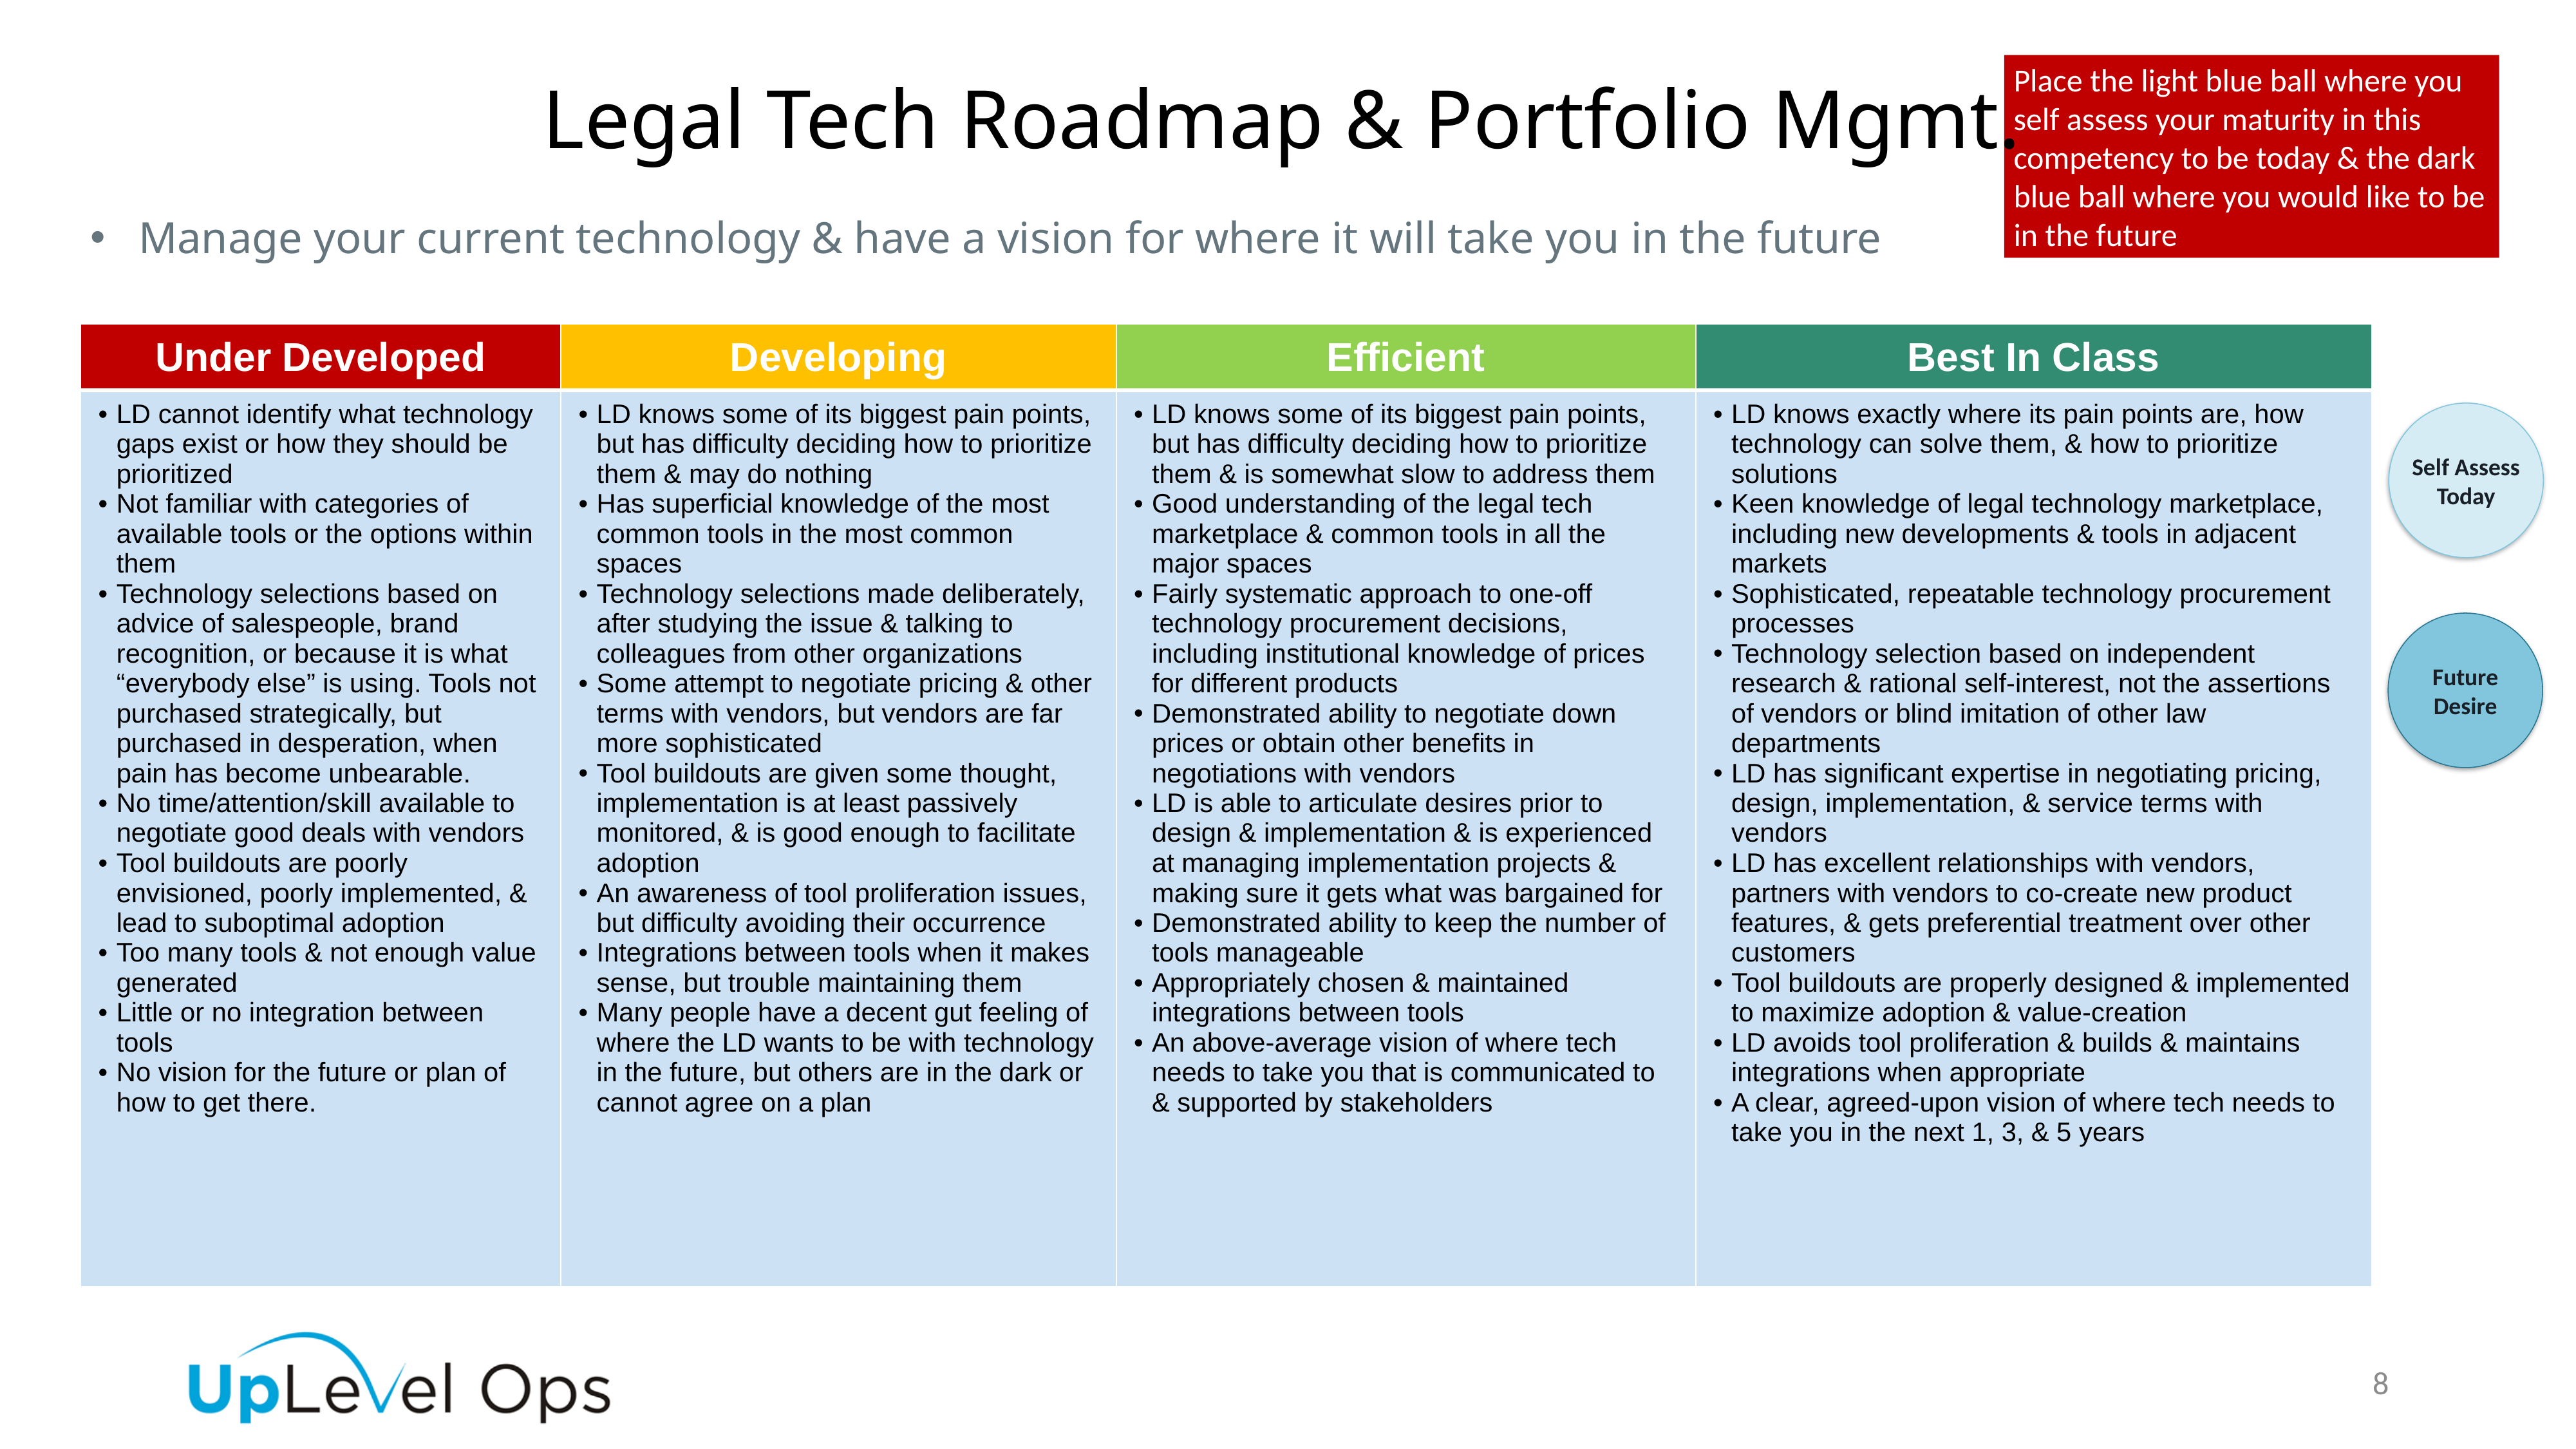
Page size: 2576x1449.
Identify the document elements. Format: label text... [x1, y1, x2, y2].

table_header Developing [561, 325, 1116, 388]
table_cell LD knows some of its biggest pain points, but has difficulty deciding how to prioritize them & may do nothing Has superficial knowledge of the most common tools in the most common spaces Technology selections made deliberately, after studying the issue & talking to colleagues from other organizations Some attempt to negotiate pricing & other terms with vendors, but vendors are far more sophisticated Tool buildouts are given some thought, implementation is at least passively monitored, & is good enough to facilitate adoption An awareness of tool proliferation issues, but difficulty avoiding their occurrence Integrations between tools when it makes sense, but trouble maintaining them Many people have a decent gut feeling of where the LD wants to be with technology in the future, but others are in the dark or cannot agree on a plan [561, 392, 1116, 1286]
text_box Legal Tech Roadmap & Portfolio Mgmt. [64, 71, 2499, 161]
table_cell LD knows exactly where its pain points are, how technology can solve them, & how to prioritize solutions Keen knowledge of legal technology marketplace, including new developments & tools in adjacent markets Sophisticated, repeatable technology procurement processes Technology selection based on independent research & rational self-interest, not the assertions of vendors or blind imitation of other law departments LD has significant expertise in negotiating pricing, design, implementation, & service terms with vendors LD has excellent relationships with vendors, partners with vendors to co-create new product features, & gets preferential treatment over other customers Tool buildouts are properly designed & implemented to maximize adoption & value-creation LD avoids tool proliferation & builds & maintains integrations when appropriate A clear, agreed-upon vision of where tech needs to take you in the next 1, 3, & 5 years [1697, 392, 2371, 1286]
text_box Place the light blue ball where you self assess your maturity in this competency to be today & the dark blue ball where you would like to be in the future [2004, 161, 2499, 205]
table_header Efficient [1117, 325, 1695, 388]
table_cell LD knows some of its biggest pain points, but has difficulty deciding how to prioritize them & is somewhat slow to address them Good understanding of the legal tech marketplace & common tools in all the major spaces Fairly systematic approach to one-off technology procurement decisions, including institutional knowledge of prices for different products Demonstrated ability to negotiate down prices or obtain other benefits in negotiations with vendors LD is able to articulate desires prior to design & implementation & is experienced at managing implementation projects & making sure it gets what was bargained for Demonstrated ability to keep the number of tools manageable Appropriately chosen & maintained integrations between tools An above-average vision of where tech needs to take you that is communicated to & supported by stakeholders [1117, 392, 1695, 1286]
picture [177, 1321, 620, 1429]
text_box Place the light blue ball where you self assess your maturity in this competency to be today & the dark blue ball where you would like to be in the future [2004, 55, 2499, 71]
text_box Future Desire [2388, 612, 2543, 768]
table_header Best In Class [1697, 325, 2371, 388]
table_header Under Developed [81, 325, 560, 388]
text_box Self Assess Today [2389, 402, 2544, 558]
table_cell LD cannot identify what technology gaps exist or how they should be prioritized Not familiar with categories of available tools or the options within them Technology selections based on advice of salespeople, brand recognition, or because it is what “everybody else” is using. Tools not purchased strategically, but purchased in desperation, when pain has become unbearable. No time/attention/skill available to negotiate good deals with vendors Tool buildouts are poorly envisioned, poorly implemented, & lead to suboptimal adoption Too many tools & not enough value generated Little or no integration between tools No vision for the future or plan of how to get there. [81, 392, 560, 1286]
text_box Manage your current technology & have a vision for where it will take you in the future [80, 205, 2499, 267]
slide_number 8 [1819, 1343, 2399, 1421]
